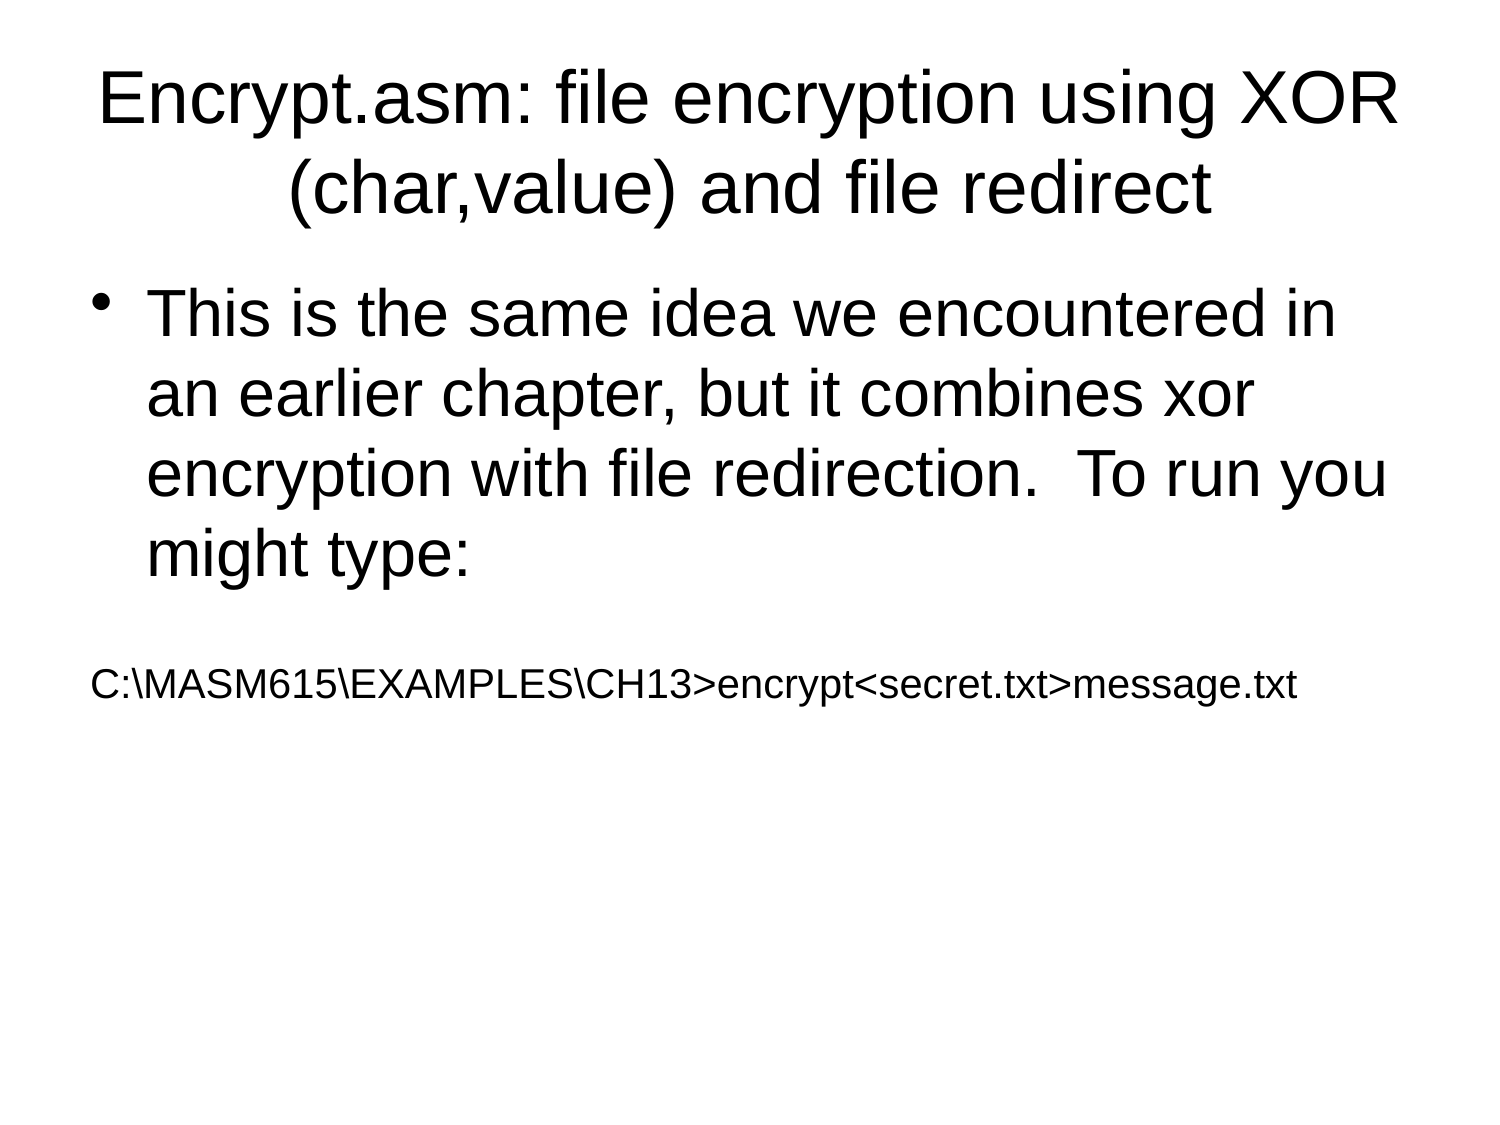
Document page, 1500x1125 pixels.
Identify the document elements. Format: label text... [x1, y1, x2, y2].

list This is the same idea we encountered in an earlier chapter, but it combines xor encryption with file redirection. To run you might type: C:\MASM615\EXAMPLES\CH13>encrypt<secret.txt>message.txt [75, 262, 1425, 1005]
title Encrypt.asm: file encryption using XOR (char,value) and file redirect [75, 45, 1425, 233]
